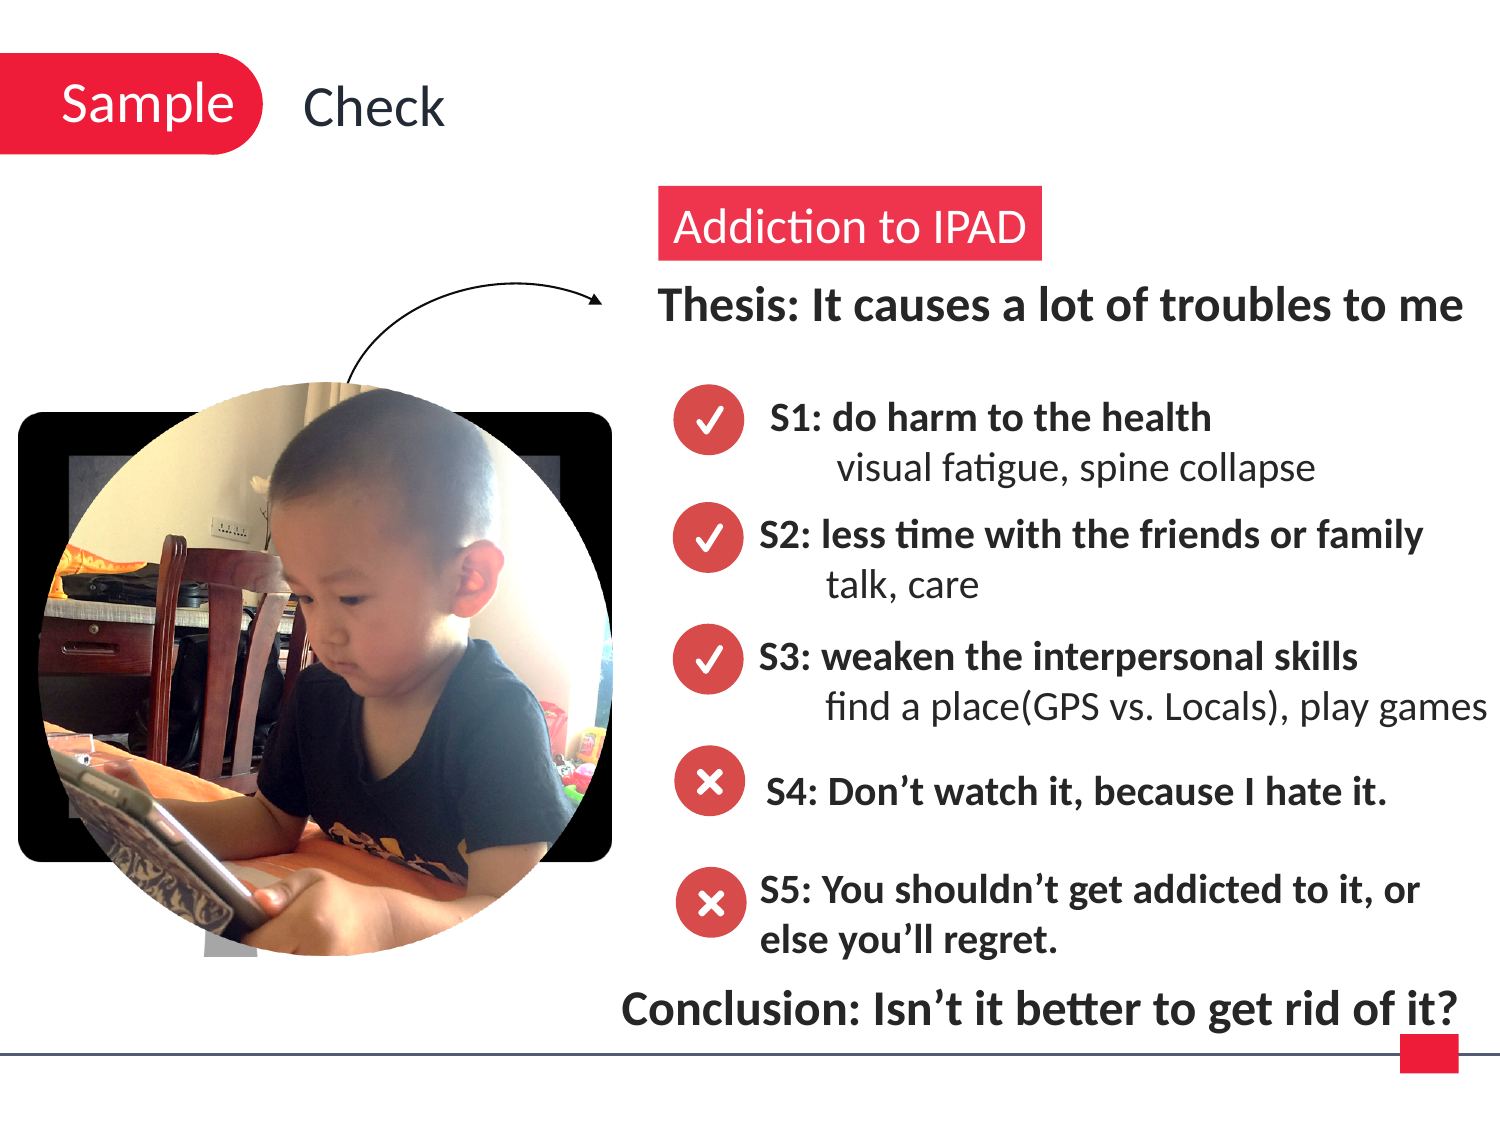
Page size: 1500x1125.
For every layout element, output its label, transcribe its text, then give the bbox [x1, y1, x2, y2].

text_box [674, 745, 746, 817]
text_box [0, 53, 379, 162]
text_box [672, 501, 744, 573]
text_box S4: Don’t watch it, because I hate it. [751, 756, 1404, 822]
text_box S5: You shouldn’t get addicted to it, or else you’ll regret. [745, 854, 1483, 969]
text_box [347, 282, 603, 382]
text_box Conclusion: Isn’t it better to get rid of it? [606, 968, 1480, 1044]
picture [18, 382, 613, 957]
text_box S2: less time with the friends or family talk, care [744, 499, 1482, 615]
text_box S1: do harm to the health visual fatigue, spine collapse [755, 382, 1332, 498]
text_box Check [379, 60, 563, 146]
slide_number [1400, 1055, 1459, 1074]
slide_number [1400, 1044, 1459, 1054]
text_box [672, 623, 744, 695]
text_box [642, 185, 1489, 340]
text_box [675, 866, 747, 938]
text_box S3: weaken the interpersonal skills find a place(GPS vs. Locals), play games [744, 621, 1500, 737]
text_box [673, 384, 745, 456]
